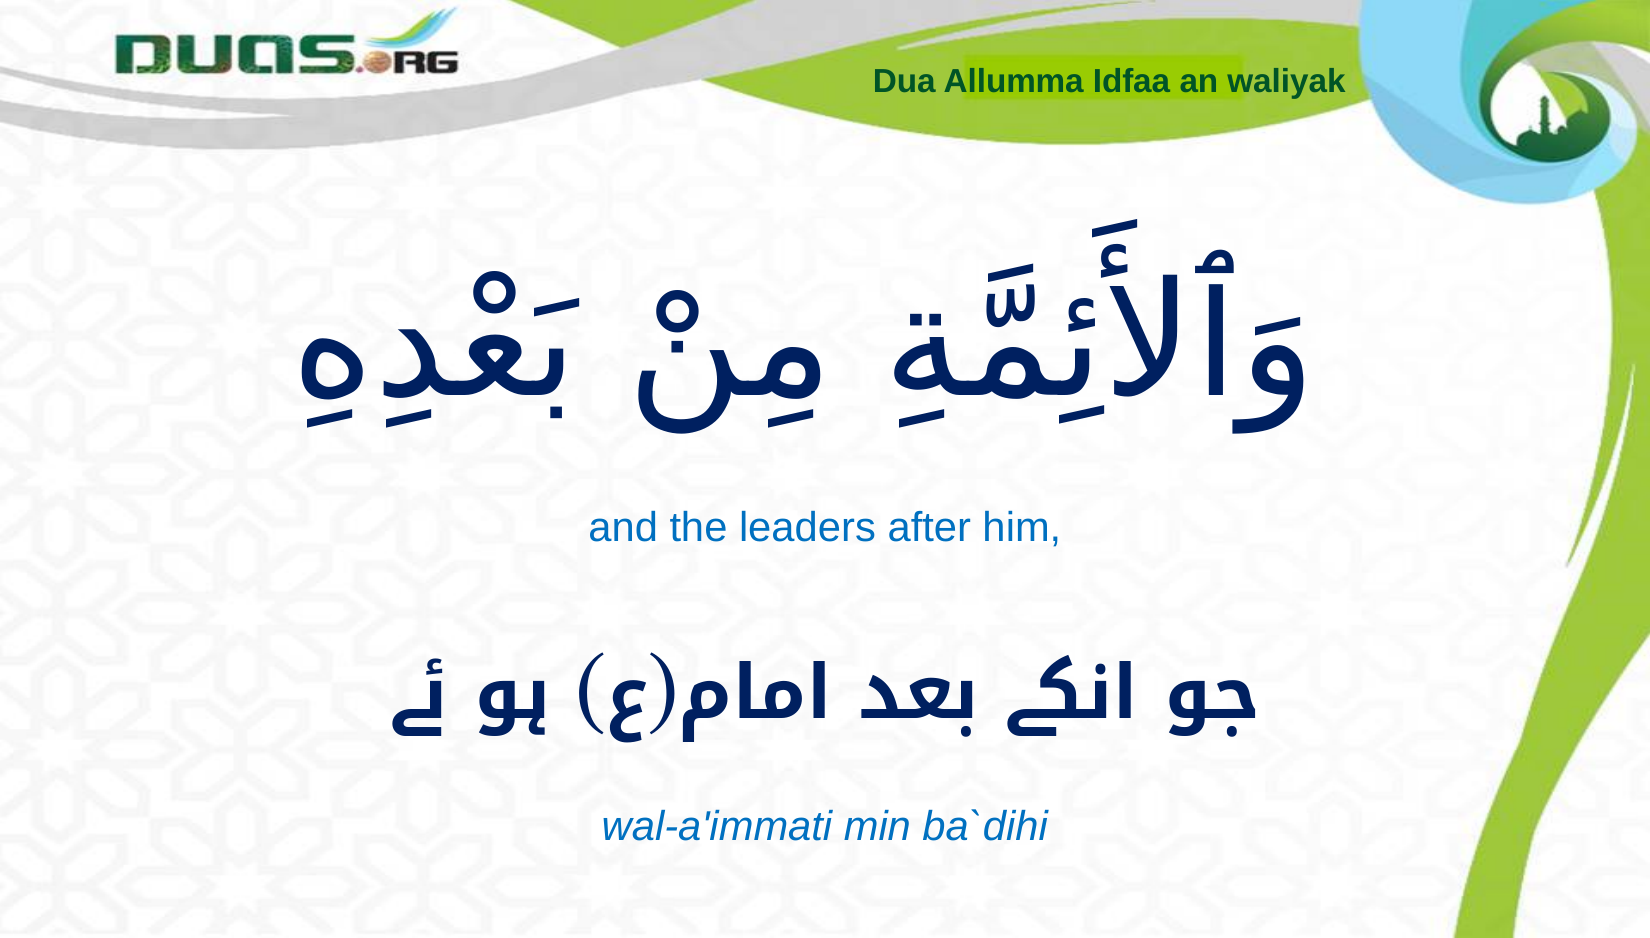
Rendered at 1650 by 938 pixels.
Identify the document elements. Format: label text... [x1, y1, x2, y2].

text_box Dua Allumma Idfaa an waliyak [858, 51, 1362, 137]
subtitle and the leaders after him, [142, 493, 1508, 733]
picture [0, 0, 1650, 938]
text_box جو انکے بعد امام(ع) ہو ئے [374, 636, 1276, 742]
text_box wal-a'immati min ba`dihi [237, 792, 1413, 865]
title وَٱلأَئِمَّةِ مِنْ بَعْدِهِ [113, 257, 1496, 459]
